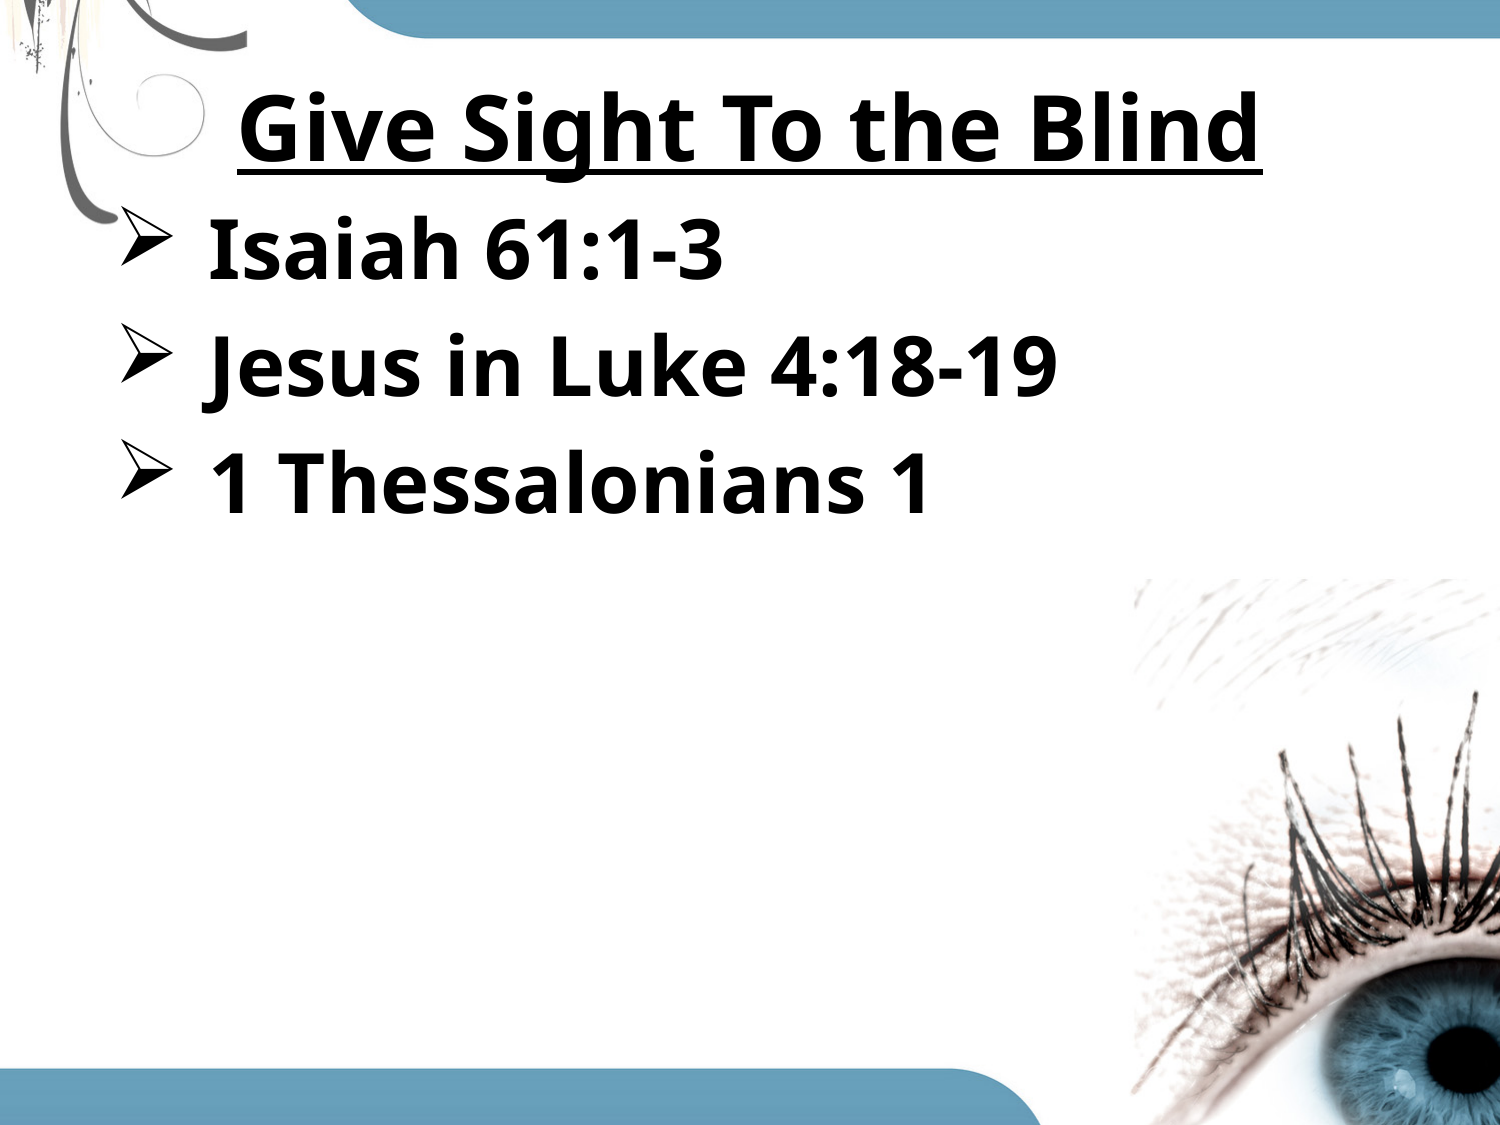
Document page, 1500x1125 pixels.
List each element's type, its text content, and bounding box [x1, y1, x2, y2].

subtitle Give Sight To the Blind Isaiah 61:1-3 Jesus in Luke 4:18-19 1 Thessalonians 1 [99, 62, 1400, 1050]
picture [0, 0, 1500, 1125]
